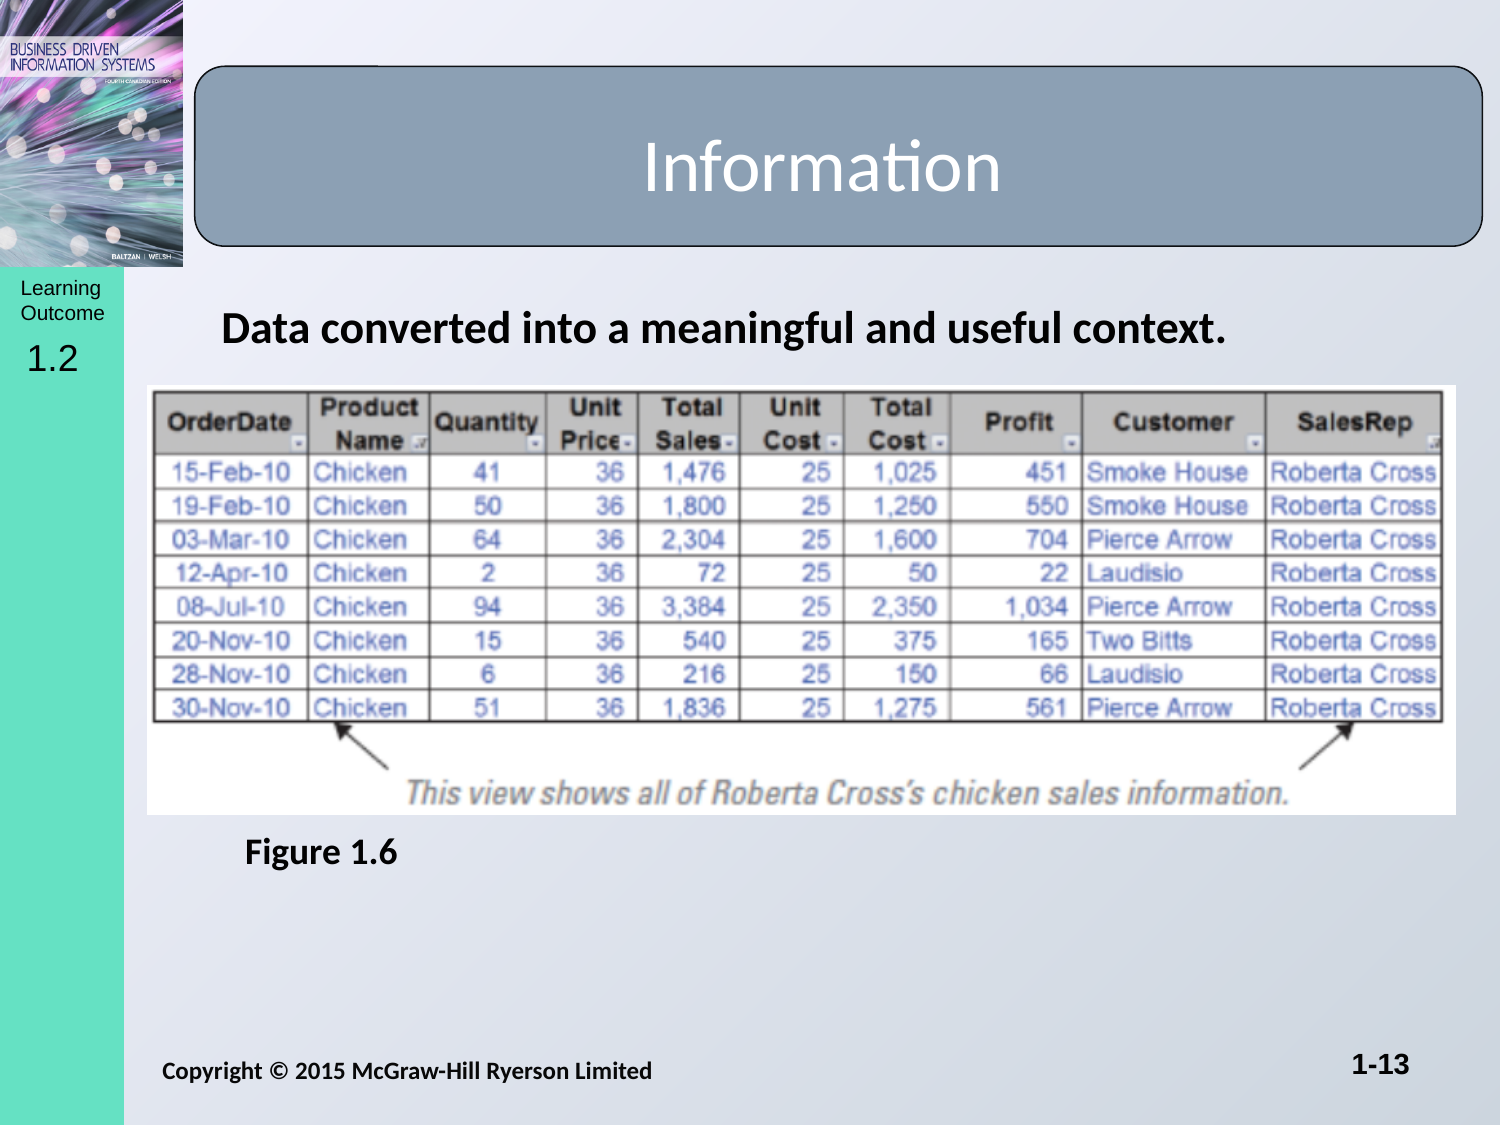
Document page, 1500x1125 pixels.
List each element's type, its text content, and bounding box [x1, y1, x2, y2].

title Information [147, 67, 1498, 256]
text_box Data converted into a meaningful and useful context. [206, 290, 1479, 361]
picture [147, 385, 1456, 816]
text_box Figure 1.6 [230, 823, 518, 880]
picture [0, 0, 183, 267]
text_box 1.2 [11, 326, 113, 386]
